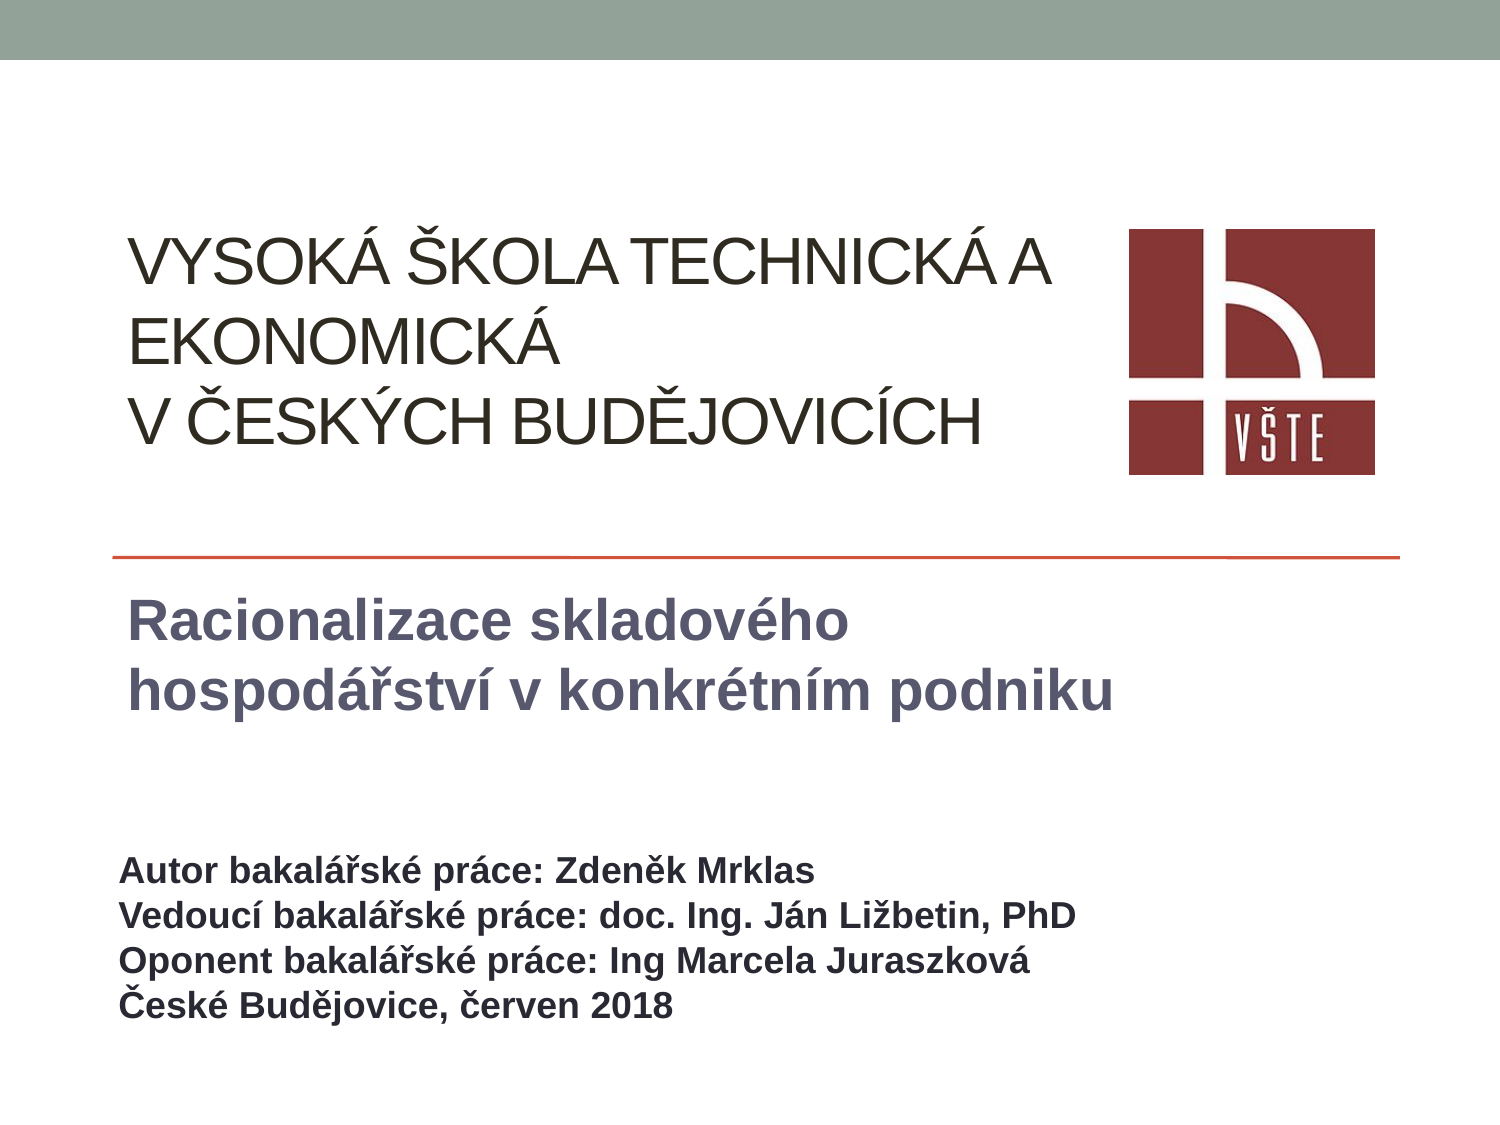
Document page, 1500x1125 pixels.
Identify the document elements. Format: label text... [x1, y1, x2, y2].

subtitle Racionalizace skladového hospodářství v konkrétním podniku [112, 575, 1163, 752]
title Vysoká škola technická a ekonomická v Českých Budějovicích [112, 149, 1400, 466]
picture [1128, 229, 1375, 476]
text_box Autor bakalářské práce: Zdeněk Mrklas Vedoucí bakalářské práce: doc. Ing. Ján Ližbetin, PhD Oponent bakalářské práce: Ing Marcela Juraszková České Budějovice, červen 2018 [103, 838, 1109, 1034]
